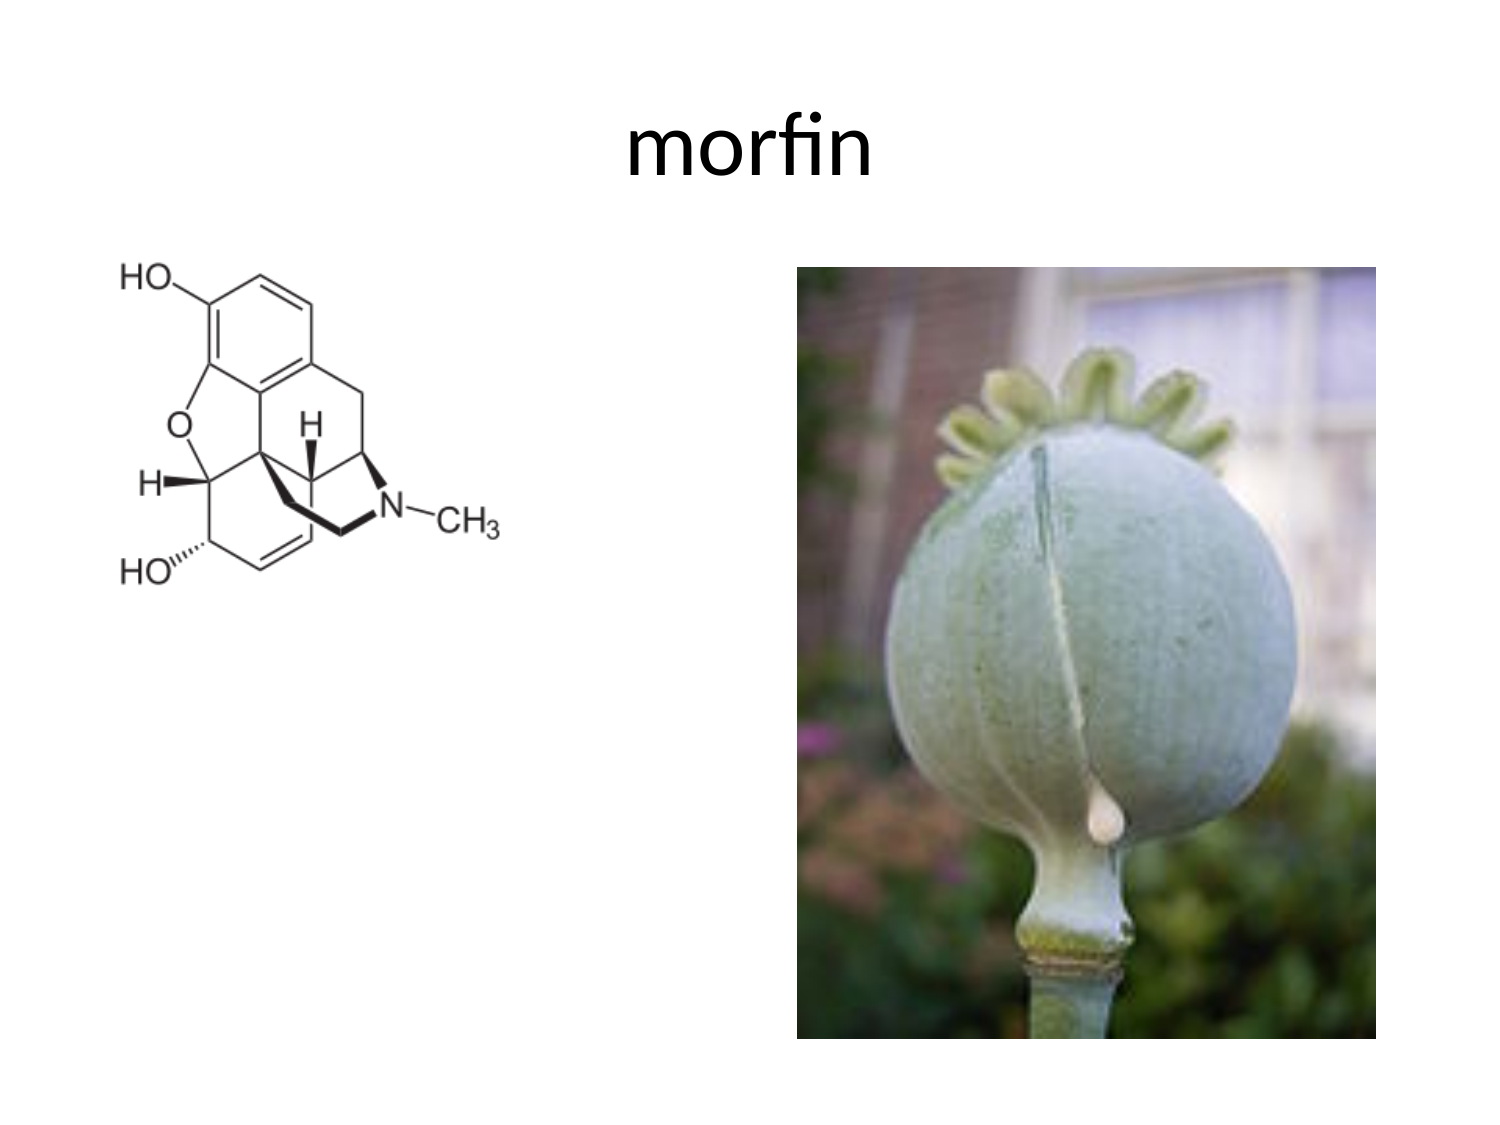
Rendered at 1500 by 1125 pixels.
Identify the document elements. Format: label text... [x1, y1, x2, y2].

title morfin [75, 45, 1425, 233]
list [111, 255, 510, 594]
picture [796, 266, 1376, 1039]
